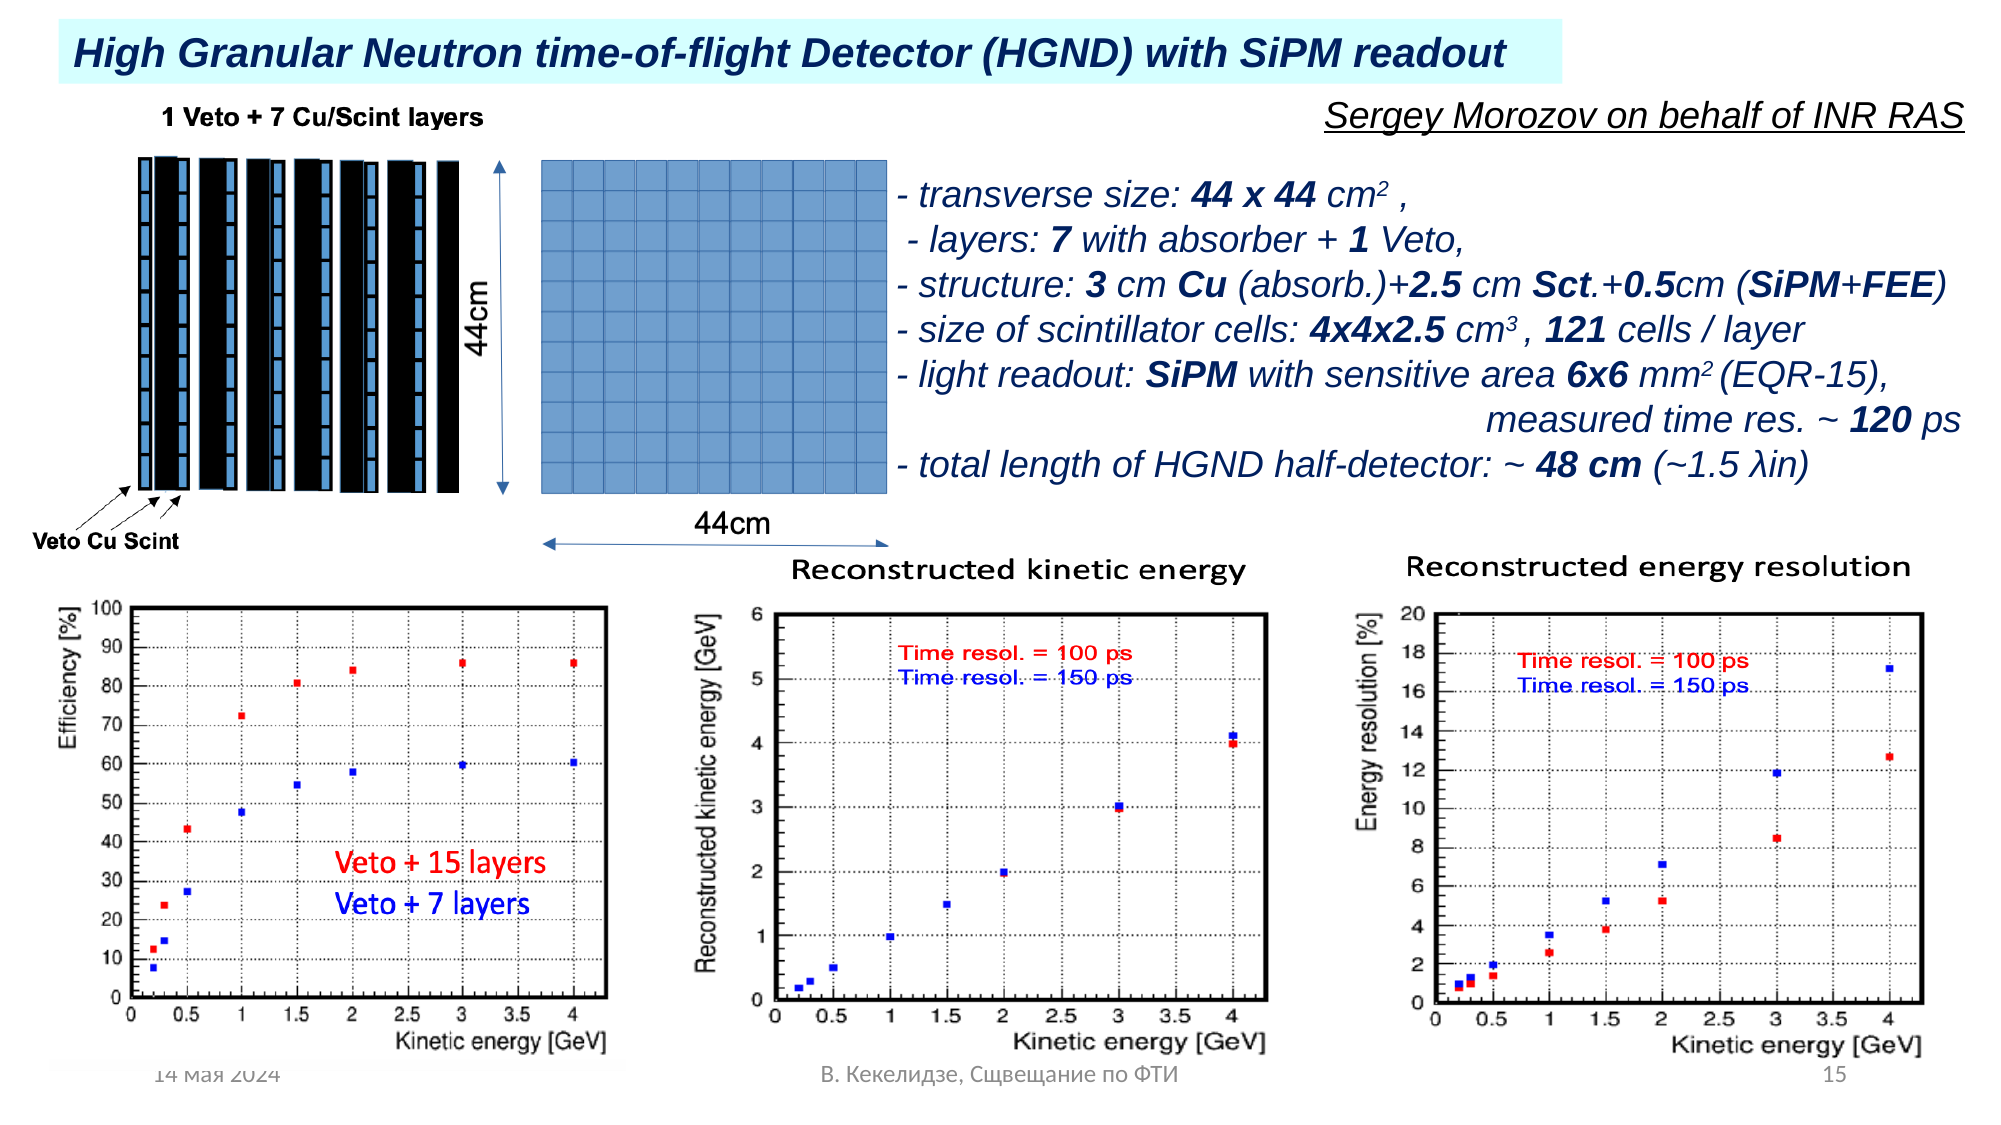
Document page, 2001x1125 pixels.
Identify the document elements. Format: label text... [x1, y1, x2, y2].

slide_number 14 мая 2024 [137, 1071, 588, 1103]
picture [8, 90, 1279, 1065]
footer В. Кекелидзе, Сщвещание по ФТИ [662, 1042, 1338, 1103]
picture [49, 592, 626, 1071]
text_box Sergey Morozov on behalf of INR RAS [1262, 83, 1980, 144]
text_box High Granular Neutron time-of-flight Detector (HGND) with SiPM readout [58, 18, 1563, 84]
slide_number 15 [1412, 1064, 1863, 1103]
picture [1345, 546, 1934, 1064]
text_box - transverse size: 44 x 44 cm2 , - layers: 7 with absorber + 1 Veto, - structure: 3 cm Cu (absorb.)+2.5 cm Sct.+0.5cm (SiPM+FEE) - size of scintillator cells: 4x4x2.5 cm3 , 121 cells / layer - light readout: SiPM with sensitive area 6x6 mm2 (EQR-15), measured time res. ~ 120 ps - total length of HGND half-detector: ~ 48 cm (~1.5 λin) [903, 162, 1987, 493]
